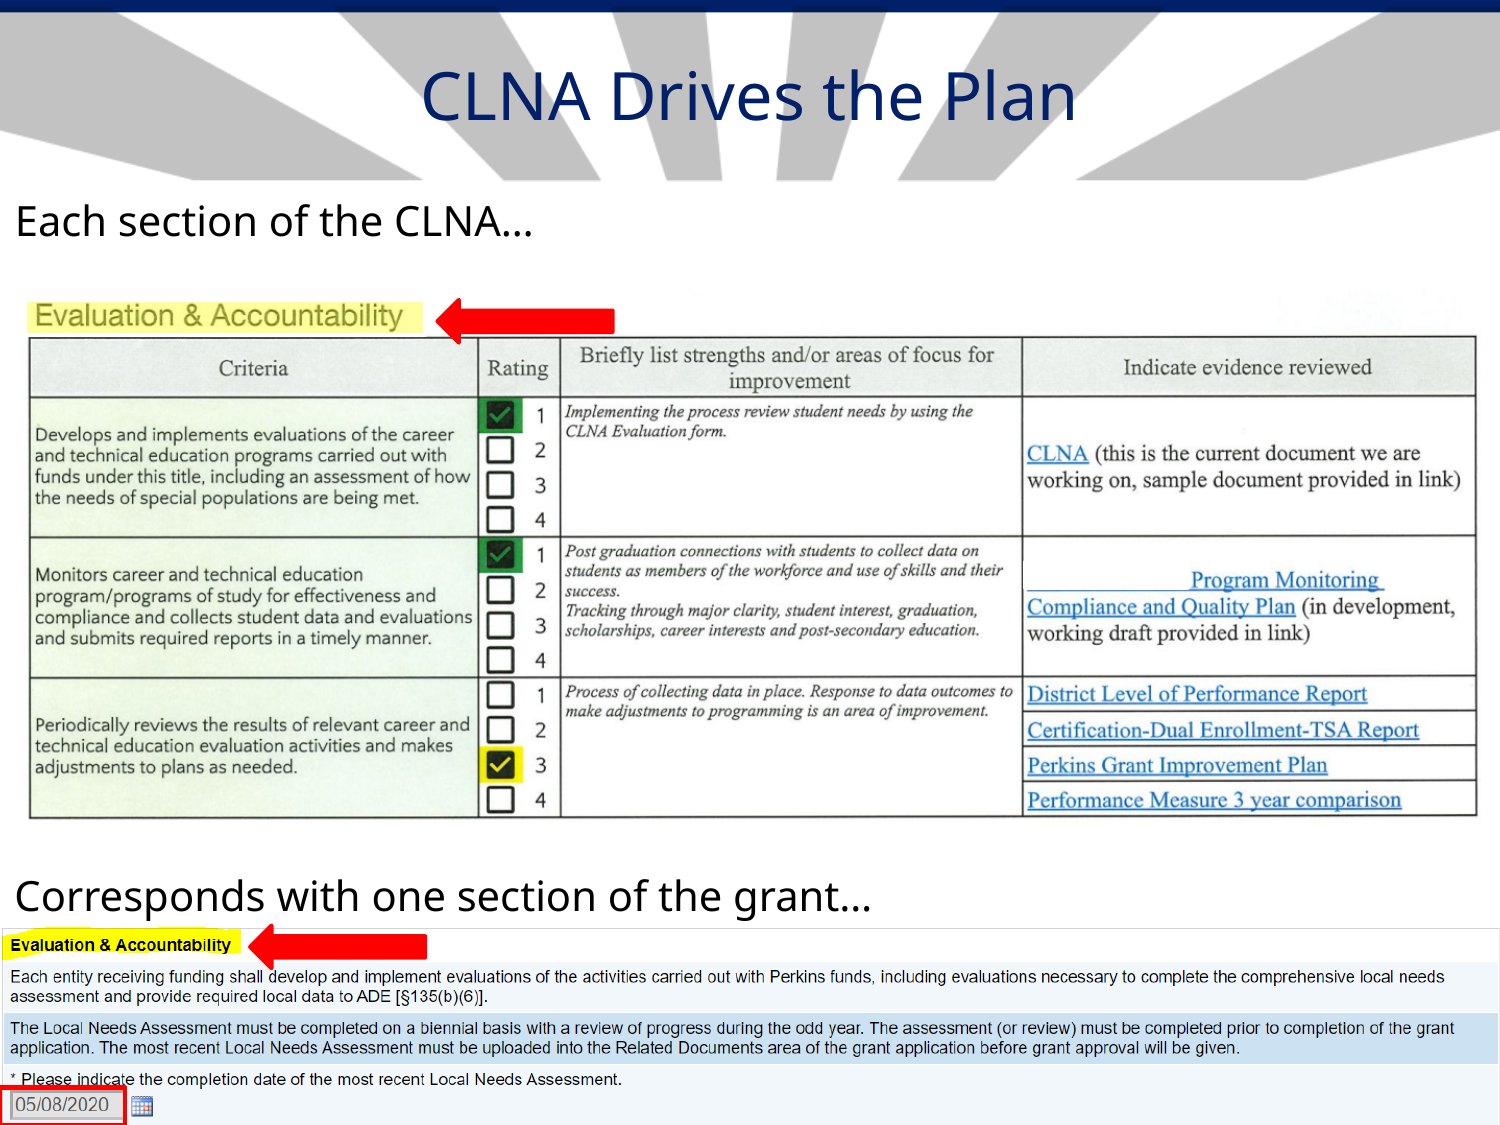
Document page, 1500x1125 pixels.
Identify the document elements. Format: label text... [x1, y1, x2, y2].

text_box Corresponds with one section of the grant… [0, 862, 913, 923]
picture [11, 291, 1489, 834]
title CLNA Drives the Plan [169, 53, 1331, 135]
text_box Each section of the CLNA… [0, 187, 763, 253]
picture [0, 925, 1500, 1125]
picture [0, 6, 1500, 182]
